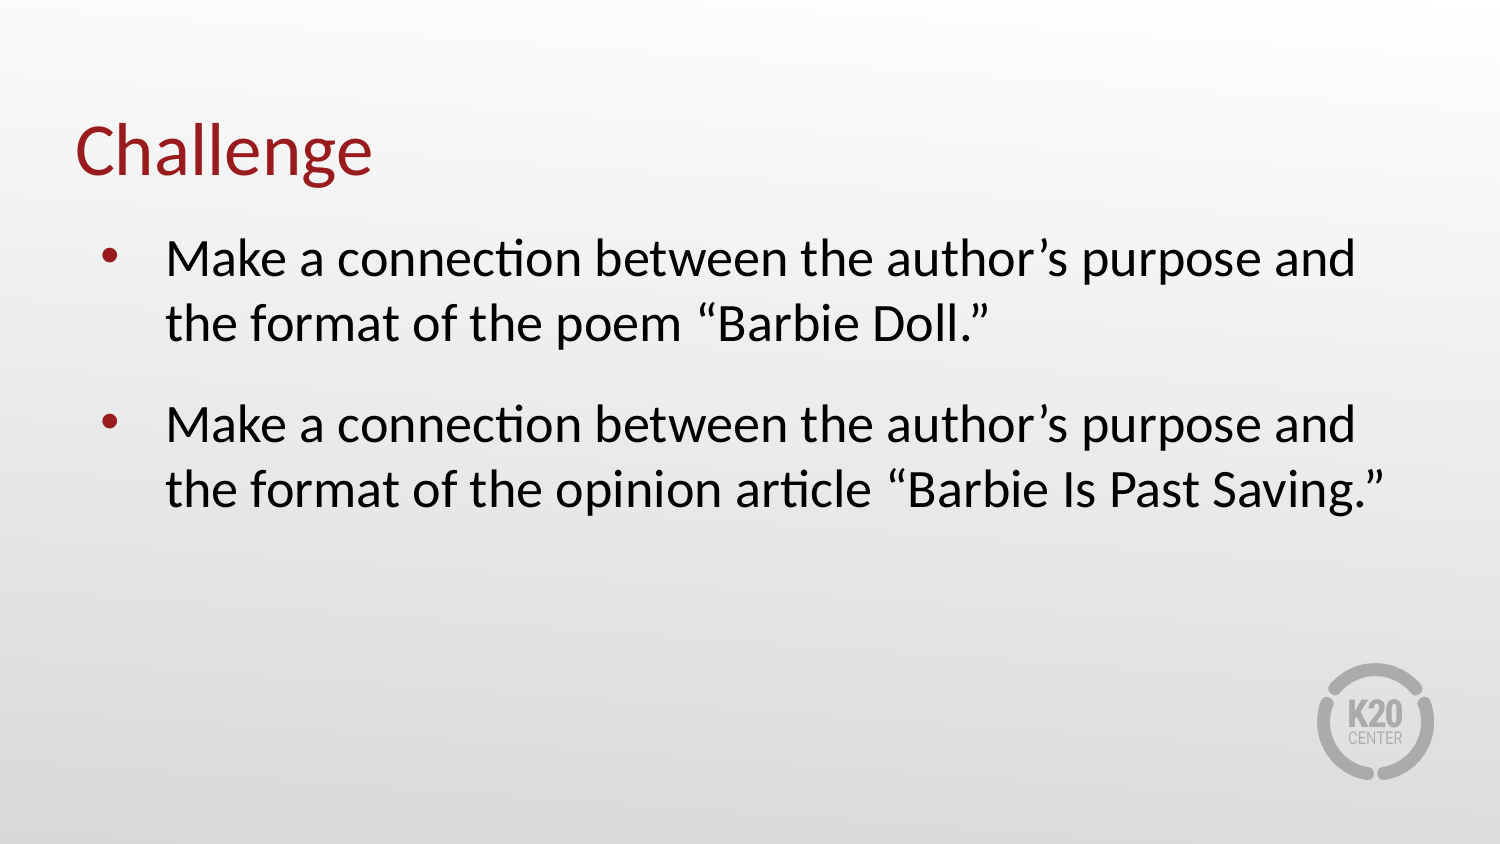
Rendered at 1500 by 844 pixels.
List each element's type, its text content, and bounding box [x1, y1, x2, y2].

list Make a connection between the author’s purpose and the format of the poem “Barbie Doll.” Make a connection between the author’s purpose and the format of the opinion article “Barbie Is Past Saving.” [75, 214, 1425, 779]
picture [1300, 646, 1451, 797]
title Challenge [75, 50, 1425, 191]
